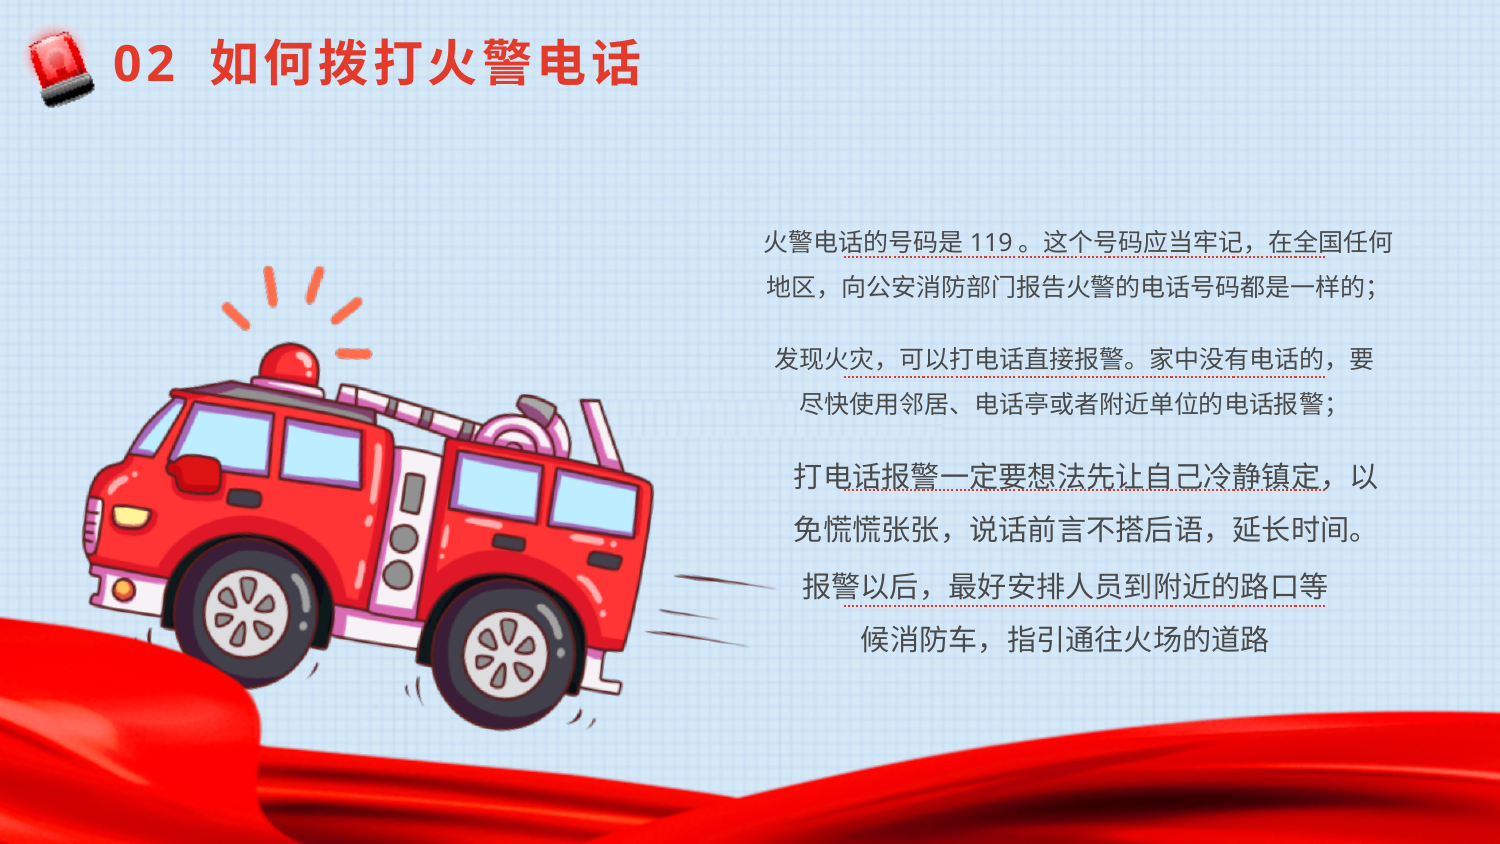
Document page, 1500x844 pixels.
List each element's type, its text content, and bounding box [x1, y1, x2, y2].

text_box 发现火灾，可以打电话直接报警。家中没有电话的，要尽快使用邻居、电话亭或者附近单位的电话报警； [831, 323, 1390, 425]
picture [0, 0, 1500, 844]
text_box 火警电话的号码是119。这个号码应当牢记，在全国任何地区，向公安消防部门报告火警的电话号码都是一样的； [743, 205, 1415, 307]
text_box 02 如何拨打火警电话 [110, 20, 652, 104]
text_box 打电话报警一定要想法先让自己冷静镇定，以免慌慌张张，说话前言不搭后语，延长时间。 [831, 435, 1401, 552]
text_box 报警以后，最好安排人员到附近的路口等候消防车，指引通往火场的道路 [831, 545, 1343, 609]
